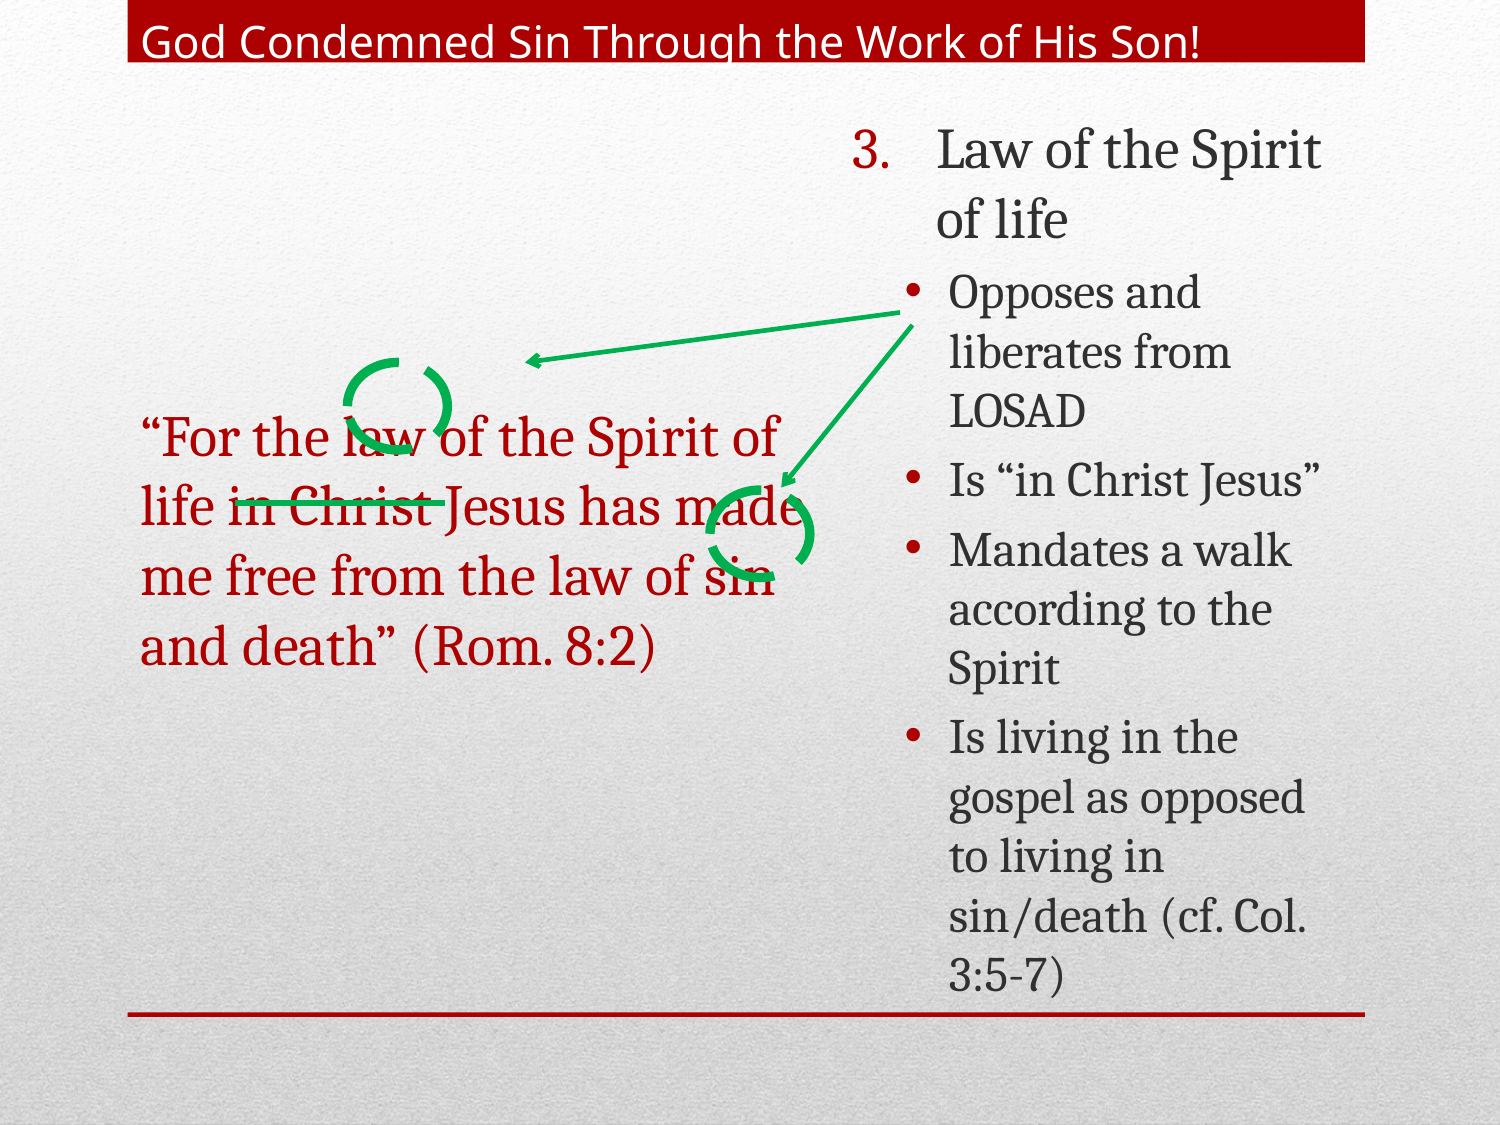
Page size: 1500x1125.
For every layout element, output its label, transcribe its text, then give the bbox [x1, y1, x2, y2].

text_box [708, 499, 812, 580]
text_box [345, 360, 450, 452]
title God Condemned Sin Through the Work of His Son! [125, 0, 1438, 75]
list “For the law of the Spirit of life in Christ Jesus has made me free from the law of sin and death” (Rom. 8:2) [125, 62, 838, 1013]
list Law of the Spirit of life Opposes and liberates from LOSAD Is “in Christ Jesus” Mandates a walk according to the Spirit Is living in the gospel as opposed to living in sin/death (cf. Col. 3:5-7) [837, 99, 1363, 1013]
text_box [524, 311, 914, 489]
